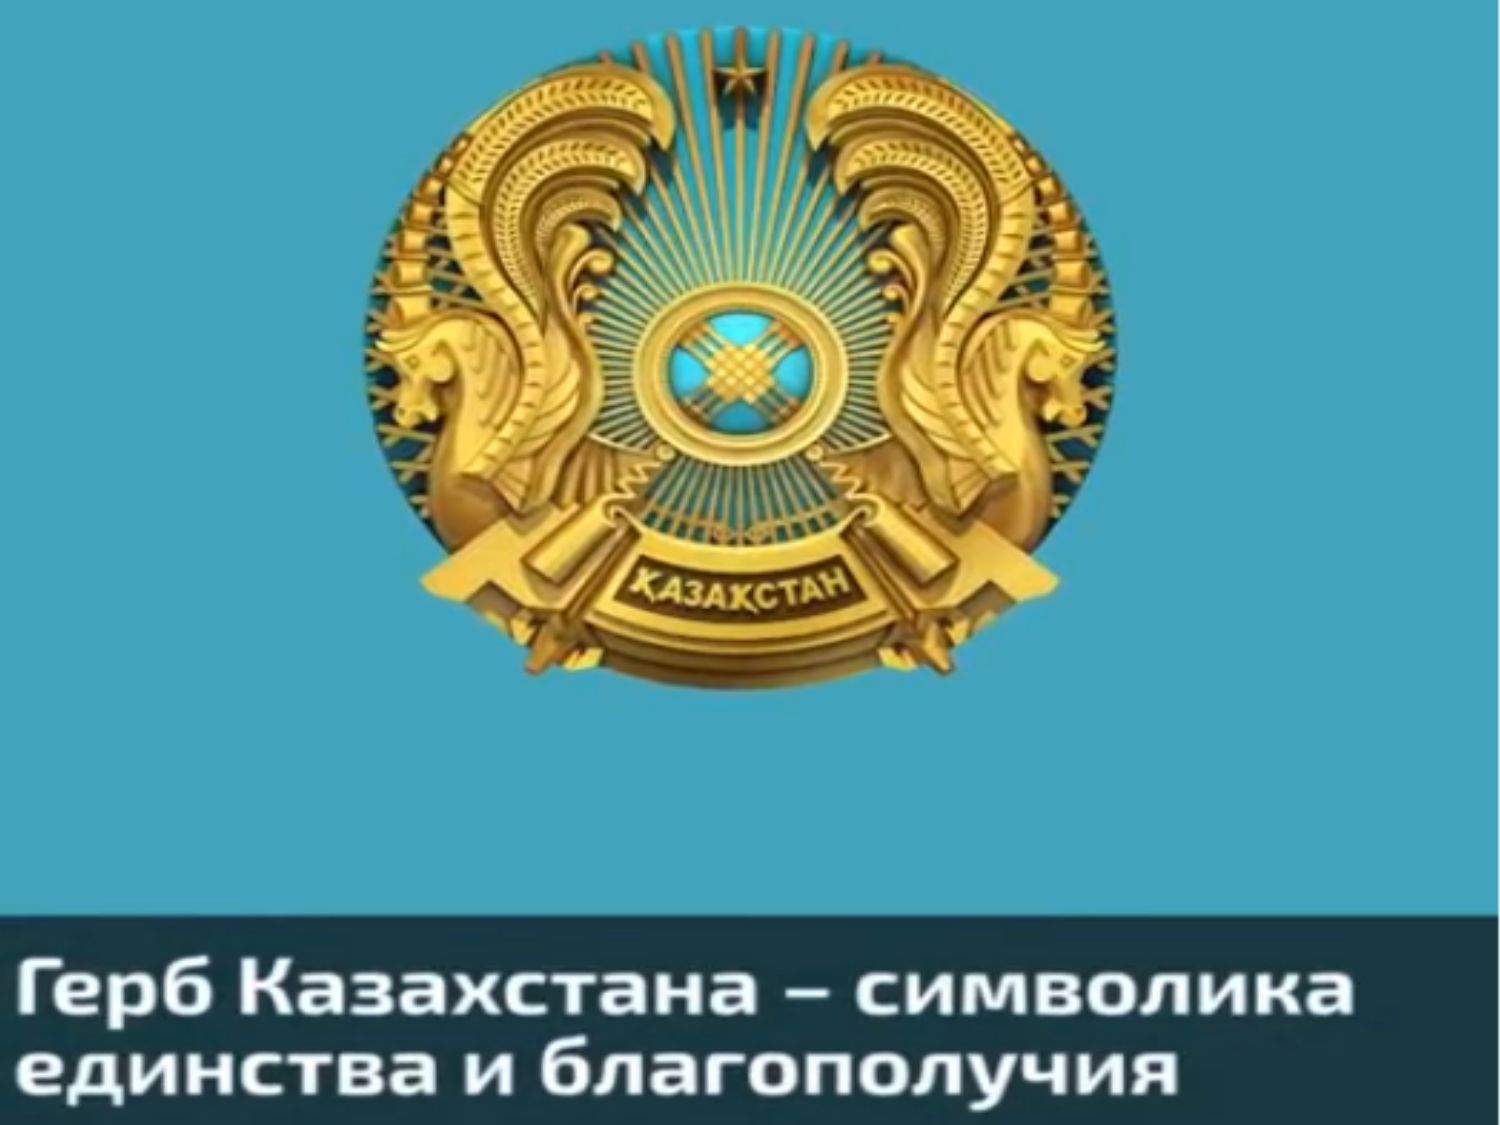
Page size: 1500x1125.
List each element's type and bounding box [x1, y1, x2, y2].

list [0, 0, 1500, 1125]
